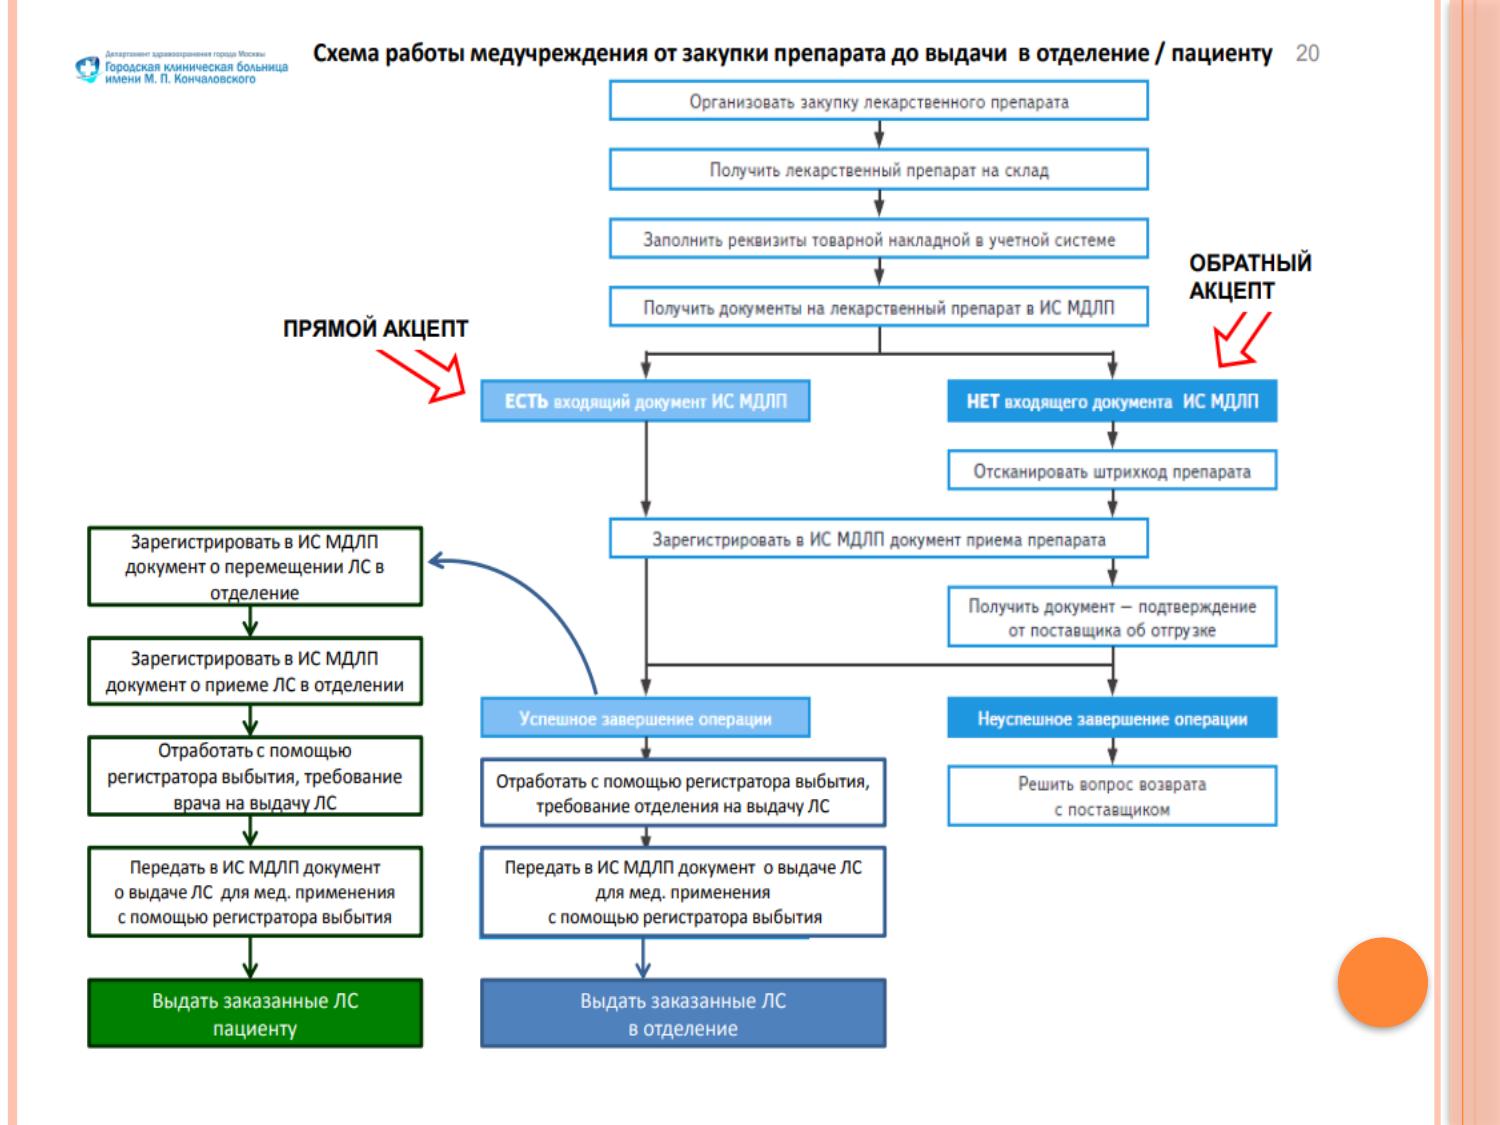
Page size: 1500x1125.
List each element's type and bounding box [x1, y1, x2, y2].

list [58, 34, 1325, 1063]
